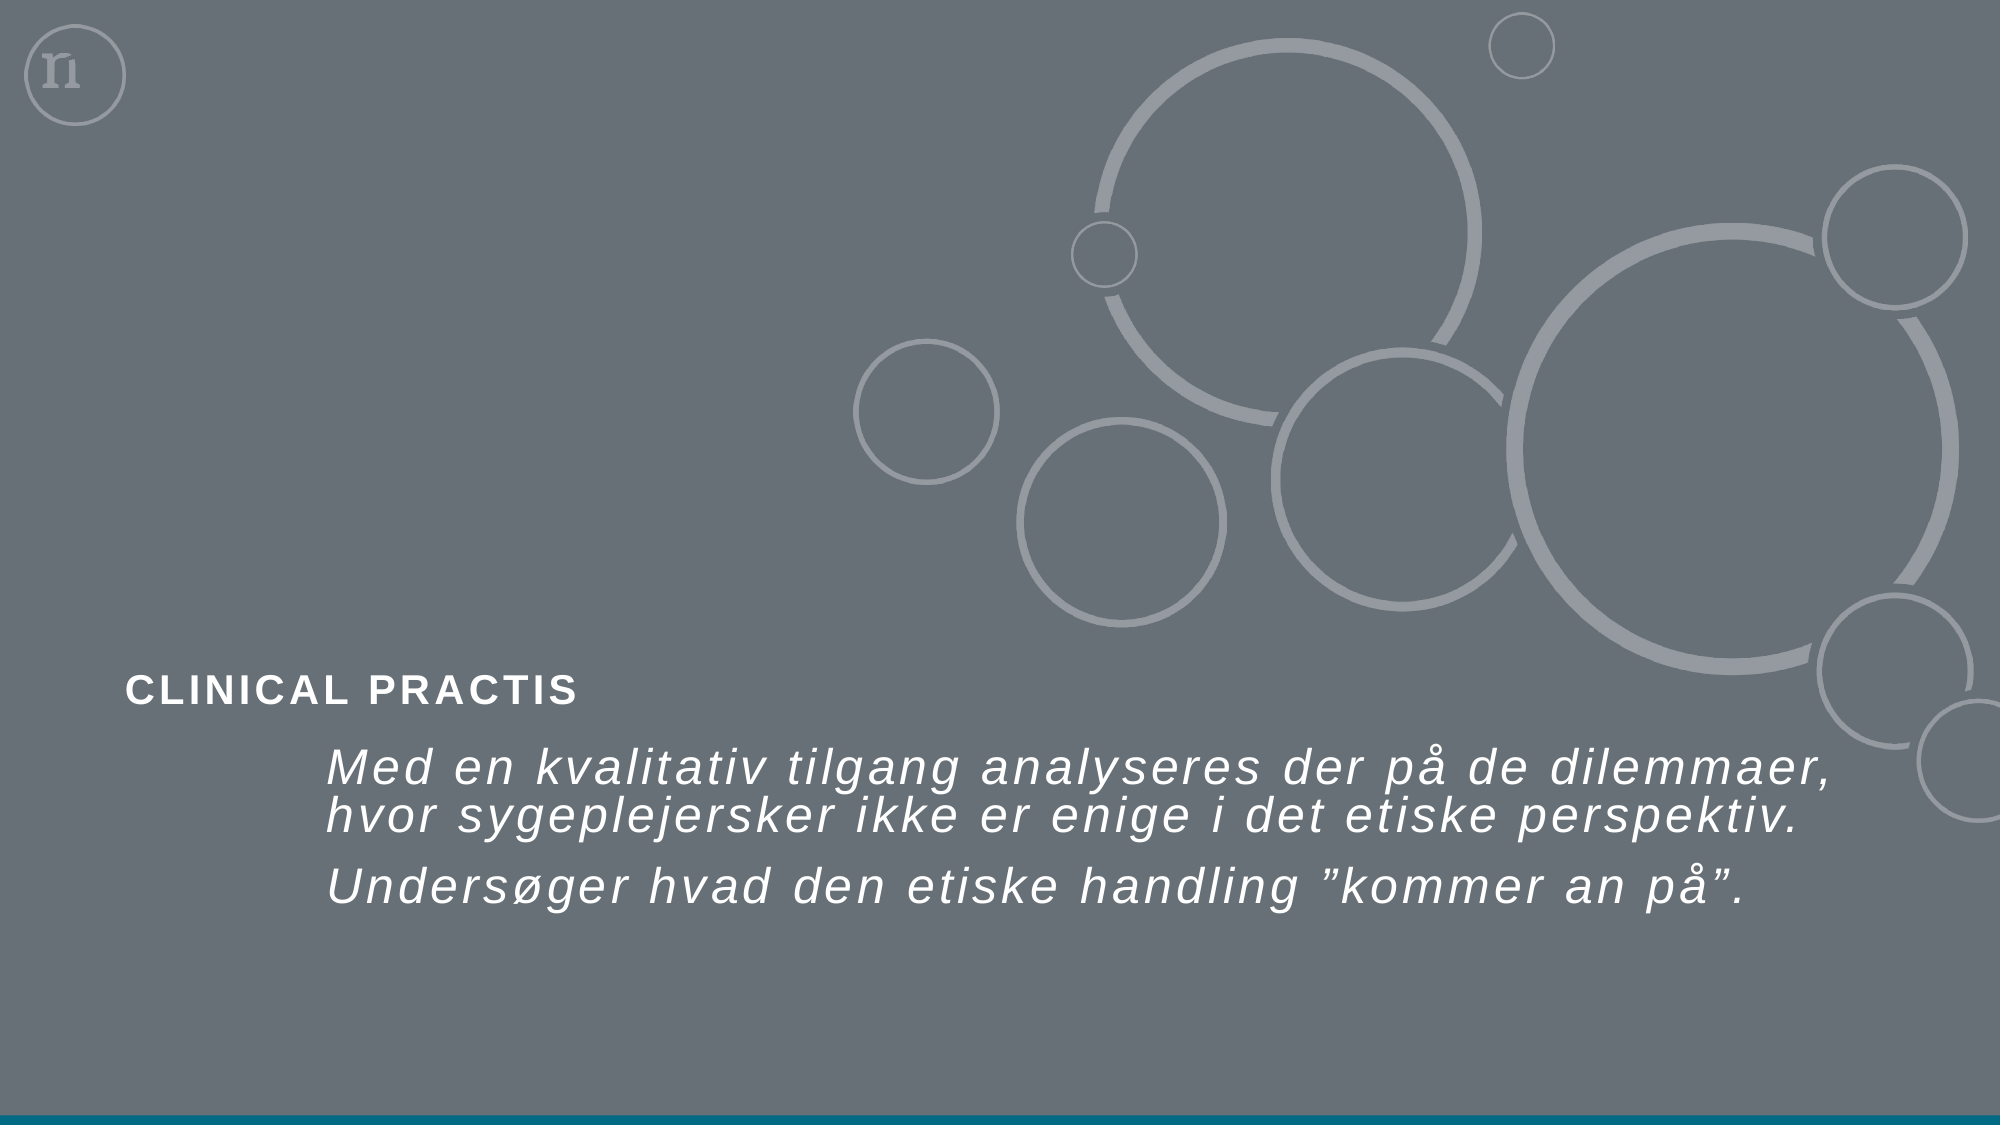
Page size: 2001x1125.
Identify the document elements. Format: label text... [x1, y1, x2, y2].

title Clinical practis [124, 548, 1029, 714]
picture [24, 24, 126, 126]
picture [853, 12, 2001, 823]
list Med en kvalitativ tilgang analyseres der på de dilemmaer, hvor sygeplejersker ikke er enige i det etiske perspektiv. Undersøger hvad den etiske handling ”kommer an på”. [326, 746, 1873, 1061]
